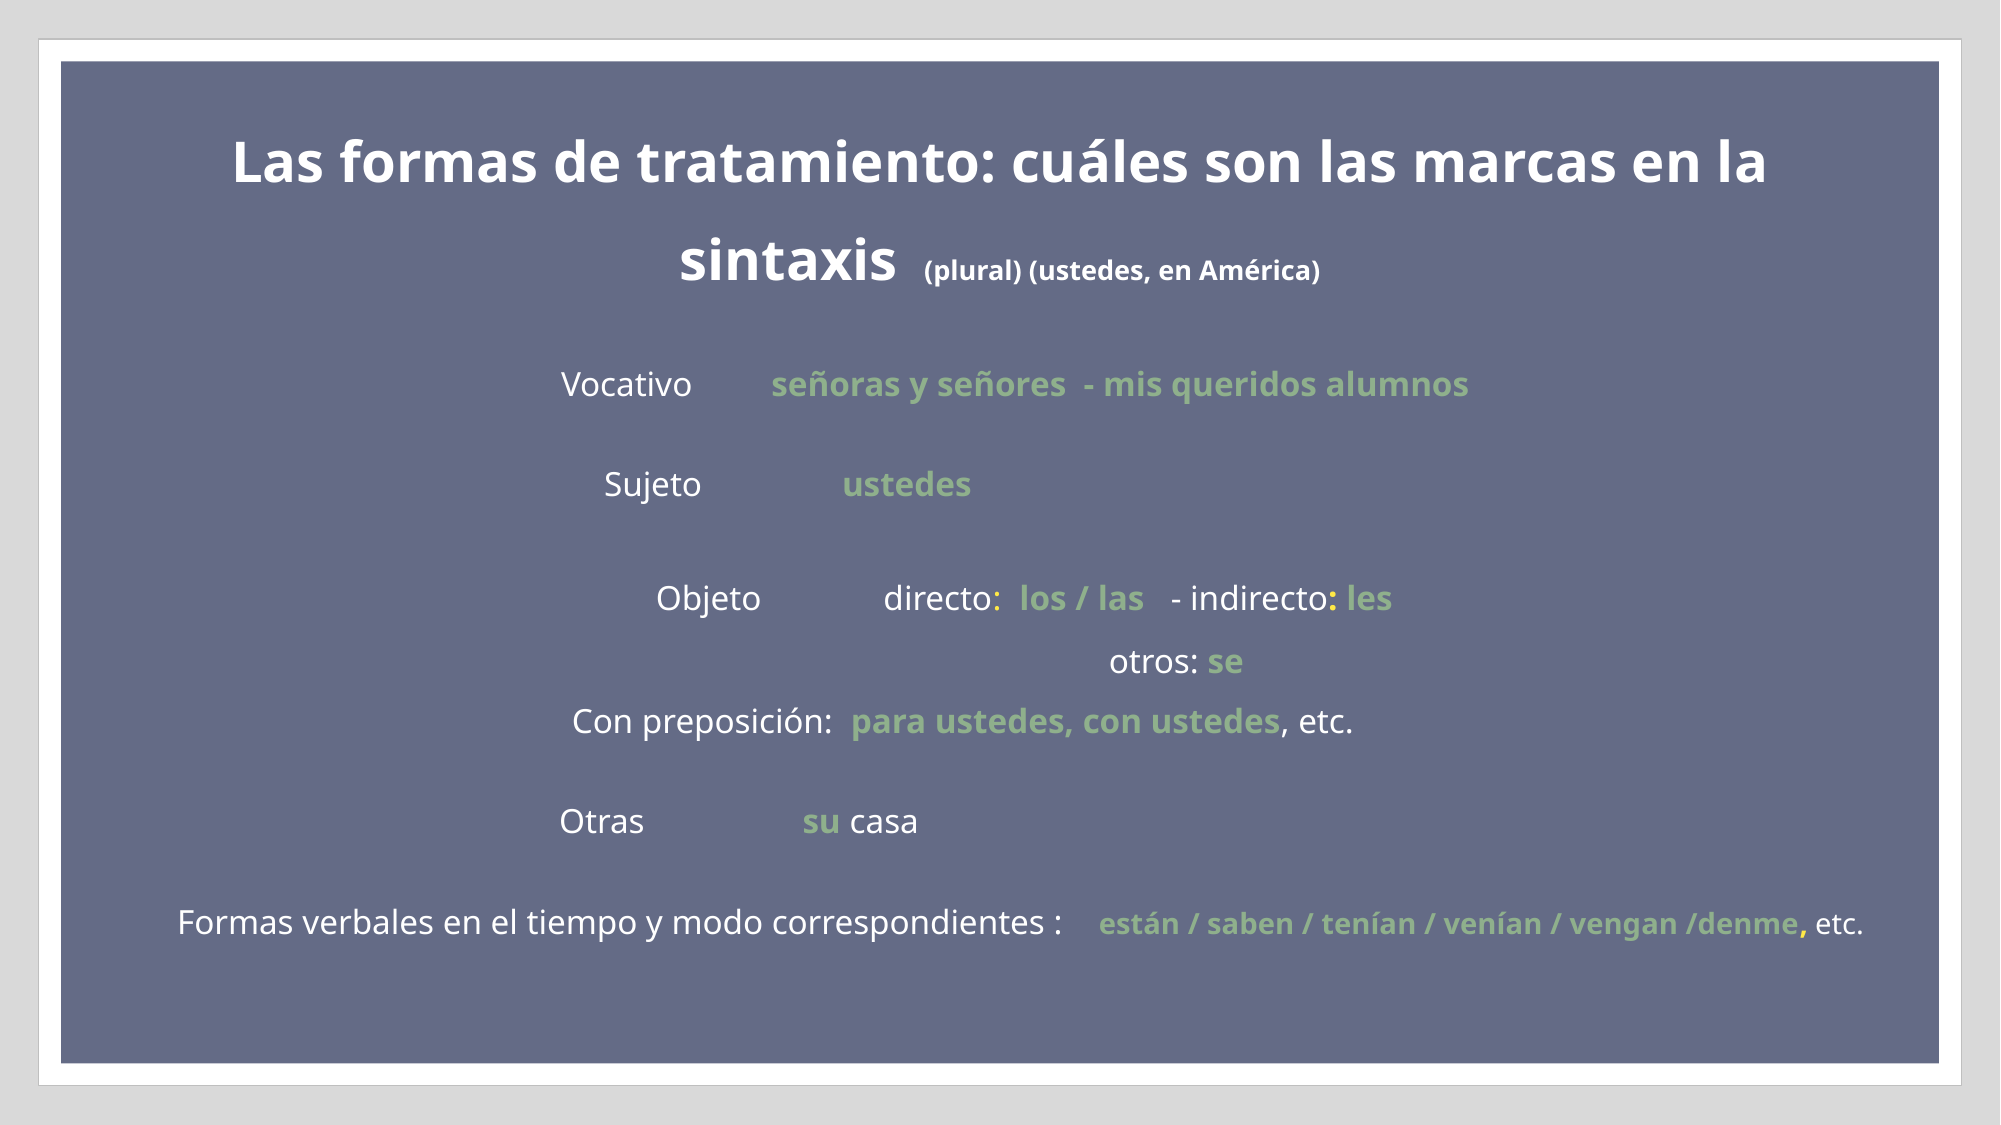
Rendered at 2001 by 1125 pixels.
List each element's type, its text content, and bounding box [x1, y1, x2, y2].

title Las formas de tratamiento: cuáles son las marcas en la sintaxis (plural) (ustedes, en América) [174, 105, 1825, 299]
list Vocativo señoras y señores - mis queridos alumnos Sujeto ustedes Objeto directo: los / las - indirecto: les otros: se Con preposición: para ustedes, con ustedes, etc. Otras su casa Formas verbales en el tiempo y modo correspondientes : están / saben / tenían / venían / vengan /denme, etc. [60, 299, 1944, 1089]
